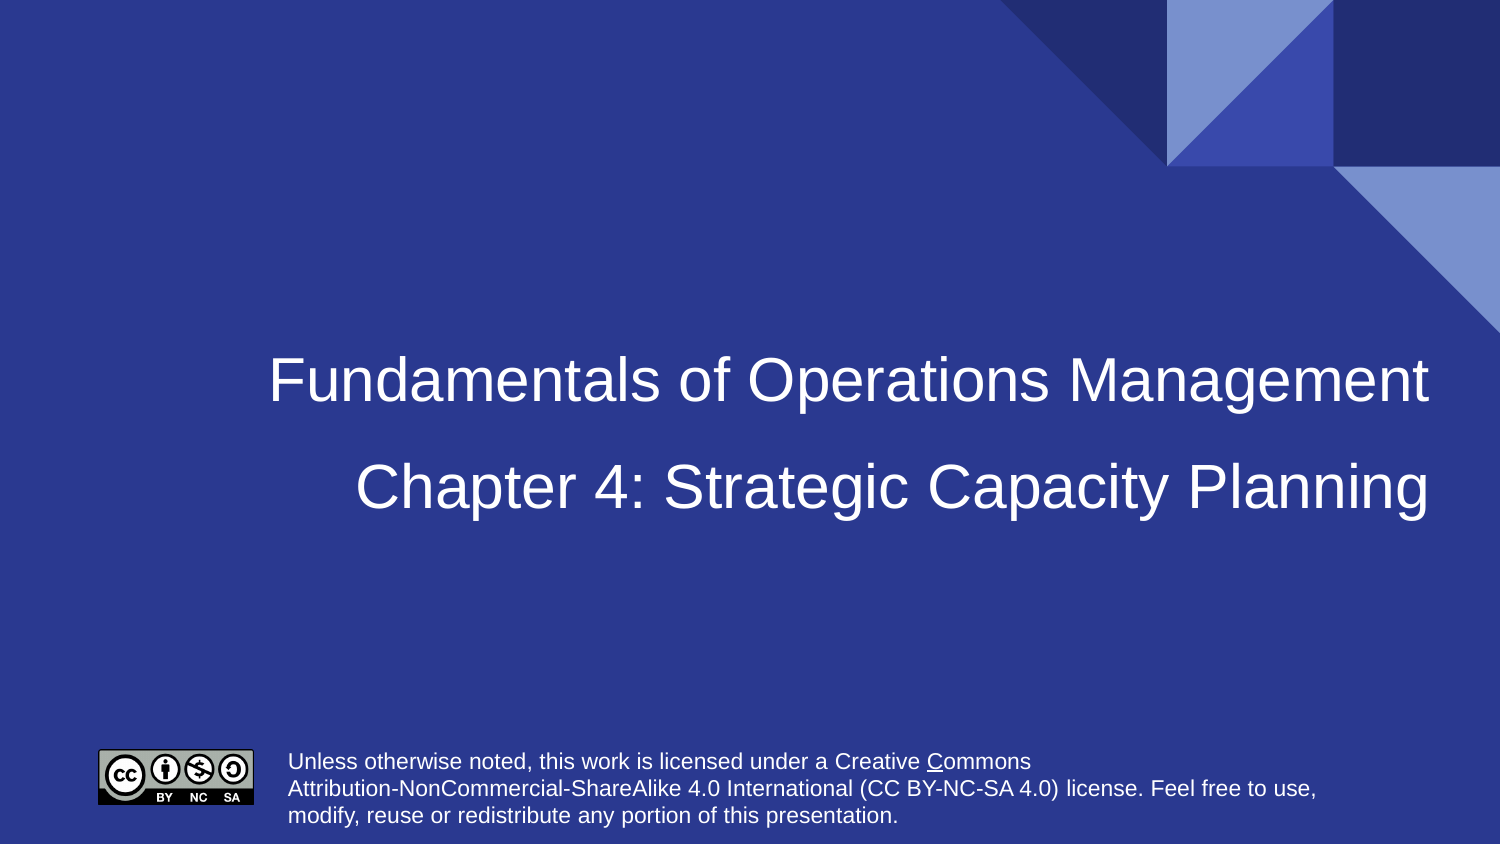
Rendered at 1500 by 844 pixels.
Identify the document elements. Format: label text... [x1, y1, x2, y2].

subtitle Chapter 4: Strategic Capacity Planning [98, 445, 1447, 517]
title Fundamentals of Operations Management [98, 291, 1447, 429]
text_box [97, 740, 1403, 814]
